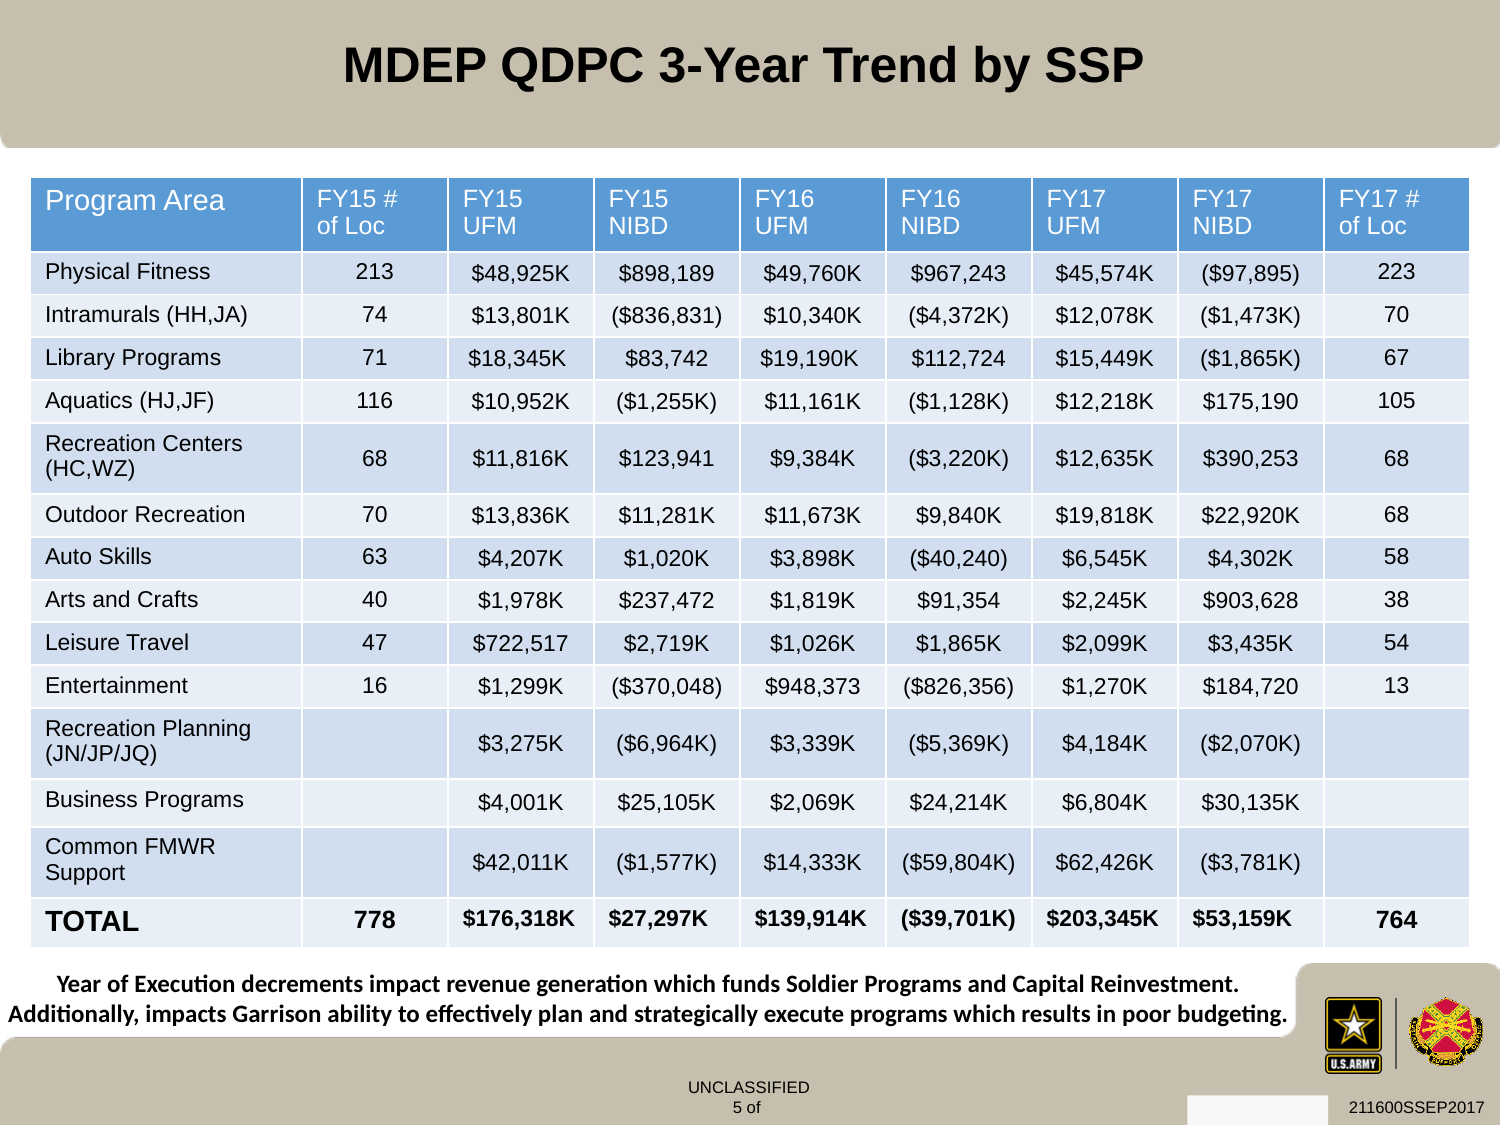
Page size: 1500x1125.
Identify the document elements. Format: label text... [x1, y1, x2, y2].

table_cell $112,724 [887, 338, 1031, 379]
table_cell $1,978K [449, 581, 593, 621]
table_cell $2,719K [595, 623, 739, 664]
table_cell 68 [303, 424, 447, 493]
table_cell $9,840K [887, 495, 1031, 536]
table_cell $4,184K [1033, 709, 1177, 778]
table_cell ($826,356) [887, 666, 1031, 707]
table_cell $10,340K [741, 295, 885, 336]
table_cell $22,920K [1179, 495, 1323, 536]
table_cell 40 [303, 581, 447, 621]
table_cell $11,161K [741, 381, 885, 422]
table_cell $176,318K [449, 899, 593, 947]
table_cell $948,373 [741, 666, 885, 707]
table_cell 68 [1325, 495, 1469, 536]
table_cell ($1,128K) [887, 381, 1031, 422]
table_cell ($4,372K) [887, 295, 1031, 336]
table_cell 71 [303, 338, 447, 379]
table_cell $91,354 [887, 581, 1031, 621]
table_cell ($1,473K) [1179, 295, 1323, 336]
table_cell [1325, 709, 1469, 778]
table_cell 13 [1325, 666, 1469, 707]
table_cell $203,345K [1033, 899, 1177, 947]
table_cell $390,253 [1179, 424, 1323, 493]
table_cell Auto Skills [31, 538, 301, 579]
table_header FY15 NIBD [595, 178, 739, 251]
table_cell $14,333K [741, 828, 885, 897]
table_cell 213 [303, 253, 447, 294]
table_cell 54 [1325, 623, 1469, 664]
table_cell $139,914K [741, 899, 885, 947]
table_cell $3,898K [741, 538, 885, 579]
table_cell ($39,701K) [887, 899, 1031, 947]
table_cell [303, 828, 447, 897]
table_cell $3,435K [1179, 623, 1323, 664]
table_cell ($2,070K) [1179, 709, 1323, 778]
table_cell ($836,831) [595, 295, 739, 336]
table_cell ($59,804K) [887, 828, 1031, 897]
table_cell $4,207K [449, 538, 593, 579]
table_cell $1,299K [449, 666, 593, 707]
table_cell 67 [1325, 338, 1469, 379]
table_cell Arts and Crafts [31, 581, 301, 621]
table_header FY16 NIBD [887, 178, 1031, 251]
table_header FY15 UFM [449, 178, 593, 251]
table_header FY17 # of Loc [1325, 178, 1469, 251]
table_cell $4,001K [449, 780, 593, 826]
table_cell 63 [303, 538, 447, 579]
table_cell ($1,255K) [595, 381, 739, 422]
table_cell $1,026K [741, 623, 885, 664]
table_cell $2,245K [1033, 581, 1177, 621]
table_cell 38 [1325, 581, 1469, 621]
table_cell $1,865K [887, 623, 1031, 664]
table_cell [303, 780, 447, 826]
table_cell $13,801K [449, 295, 593, 336]
table_header FY17 UFM [1033, 178, 1177, 251]
table_cell $2,099K [1033, 623, 1177, 664]
table_cell $6,545K [1033, 538, 1177, 579]
table_cell Outdoor Recreation [31, 495, 301, 536]
table_header Program Area [31, 178, 301, 251]
table_cell $10,952K [449, 381, 593, 422]
table_cell $9,384K [741, 424, 885, 493]
table_cell $6,804K [1033, 780, 1177, 826]
table_cell $11,816K [449, 424, 593, 493]
table_cell $3,339K [741, 709, 885, 778]
table_cell $722,517 [449, 623, 593, 664]
table_cell $967,243 [887, 253, 1031, 294]
table_cell $27,297K [595, 899, 739, 947]
table_cell Entertainment [31, 666, 301, 707]
table_cell $2,069K [741, 780, 885, 826]
table_cell Recreation Planning (JN/JP/JQ) [31, 709, 301, 778]
table_header FY15 # of Loc [303, 178, 447, 251]
table_cell 764 [1325, 899, 1469, 947]
table_cell ($40,240) [887, 538, 1031, 579]
table_cell $903,628 [1179, 581, 1323, 621]
table_cell Physical Fitness [31, 253, 301, 294]
table_cell 105 [1325, 381, 1469, 422]
table_cell $49,760K [741, 253, 885, 294]
table_cell ($5,369K) [887, 709, 1031, 778]
text_box Year of Execution decrements impact revenue generation which funds Soldier Programs and Capital Reinvestment. Additionally, impacts Garrison ability to effectively plan and strategically execute programs which results in poor budgeting. [0, 959, 1306, 1035]
table_cell [303, 709, 447, 778]
table_cell Business Programs [31, 780, 301, 826]
table_cell 223 [1325, 253, 1469, 294]
table_cell TOTAL [31, 899, 301, 947]
table_cell $15,449K [1033, 338, 1177, 379]
table_header FY16 UFM [741, 178, 885, 251]
table_cell $175,190 [1179, 381, 1323, 422]
table_cell ($3,781K) [1179, 828, 1323, 897]
table_cell $1,020K [595, 538, 739, 579]
table_cell $237,472 [595, 581, 739, 621]
table_header FY17 NIBD [1179, 178, 1323, 251]
table_cell ($6,964K) [595, 709, 739, 778]
table_cell $898,189 [595, 253, 739, 294]
table_cell $48,925K [449, 253, 593, 294]
picture [1325, 997, 1382, 1074]
table_cell $25,105K [595, 780, 739, 826]
table_cell $30,135K [1179, 780, 1323, 826]
table_cell $19,818K [1033, 495, 1177, 536]
table_cell 68 [1325, 424, 1469, 493]
table_cell $19,190K [741, 338, 885, 379]
table_cell 778 [303, 899, 447, 947]
table_cell 70 [1325, 295, 1469, 336]
table_cell Common FMWR Support [31, 828, 301, 897]
table_cell 58 [1325, 538, 1469, 579]
table_cell $1,270K [1033, 666, 1177, 707]
table_cell $18,345K [449, 338, 593, 379]
table_cell [1325, 828, 1469, 897]
table_cell ($1,865K) [1179, 338, 1323, 379]
table_cell $12,635K [1033, 424, 1177, 493]
table_cell $11,673K [741, 495, 885, 536]
table_cell $13,836K [449, 495, 593, 536]
table_cell $53,159K [1179, 899, 1323, 947]
table_cell $3,275K [449, 709, 593, 778]
table_cell $83,742 [595, 338, 739, 379]
table_cell $184,720 [1179, 666, 1323, 707]
table_cell $12,078K [1033, 295, 1177, 336]
text_box MDEP QDPC 3-Year Trend by SSP [275, 24, 1213, 100]
table_cell ($1,577K) [595, 828, 739, 897]
table_cell $1,819K [741, 581, 885, 621]
table_cell $4,302K [1179, 538, 1323, 579]
table_cell $123,941 [595, 424, 739, 493]
table_cell Aquatics (HJ,JF) [31, 381, 301, 422]
table_cell 16 [303, 666, 447, 707]
table_cell ($370,048) [595, 666, 739, 707]
table_cell [1325, 780, 1469, 826]
table_cell $62,426K [1033, 828, 1177, 897]
table_cell Library Programs [31, 338, 301, 379]
table_cell Recreation Centers (HC,WZ) [31, 424, 301, 493]
table_cell $11,281K [595, 495, 739, 536]
table_cell $24,214K [887, 780, 1031, 826]
table_cell 116 [303, 381, 447, 422]
table_cell Leisure Travel [31, 623, 301, 664]
table_cell 47 [303, 623, 447, 664]
table_cell 74 [303, 295, 447, 336]
table_cell ($3,220K) [887, 424, 1031, 493]
picture [1409, 997, 1483, 1066]
table_cell 70 [303, 495, 447, 536]
table_cell $45,574K [1033, 253, 1177, 294]
table_cell ($97,895) [1179, 253, 1323, 294]
table_cell $12,218K [1033, 381, 1177, 422]
table_cell $42,011K [449, 828, 593, 897]
table_cell Intramurals (HH,JA) [31, 295, 301, 336]
